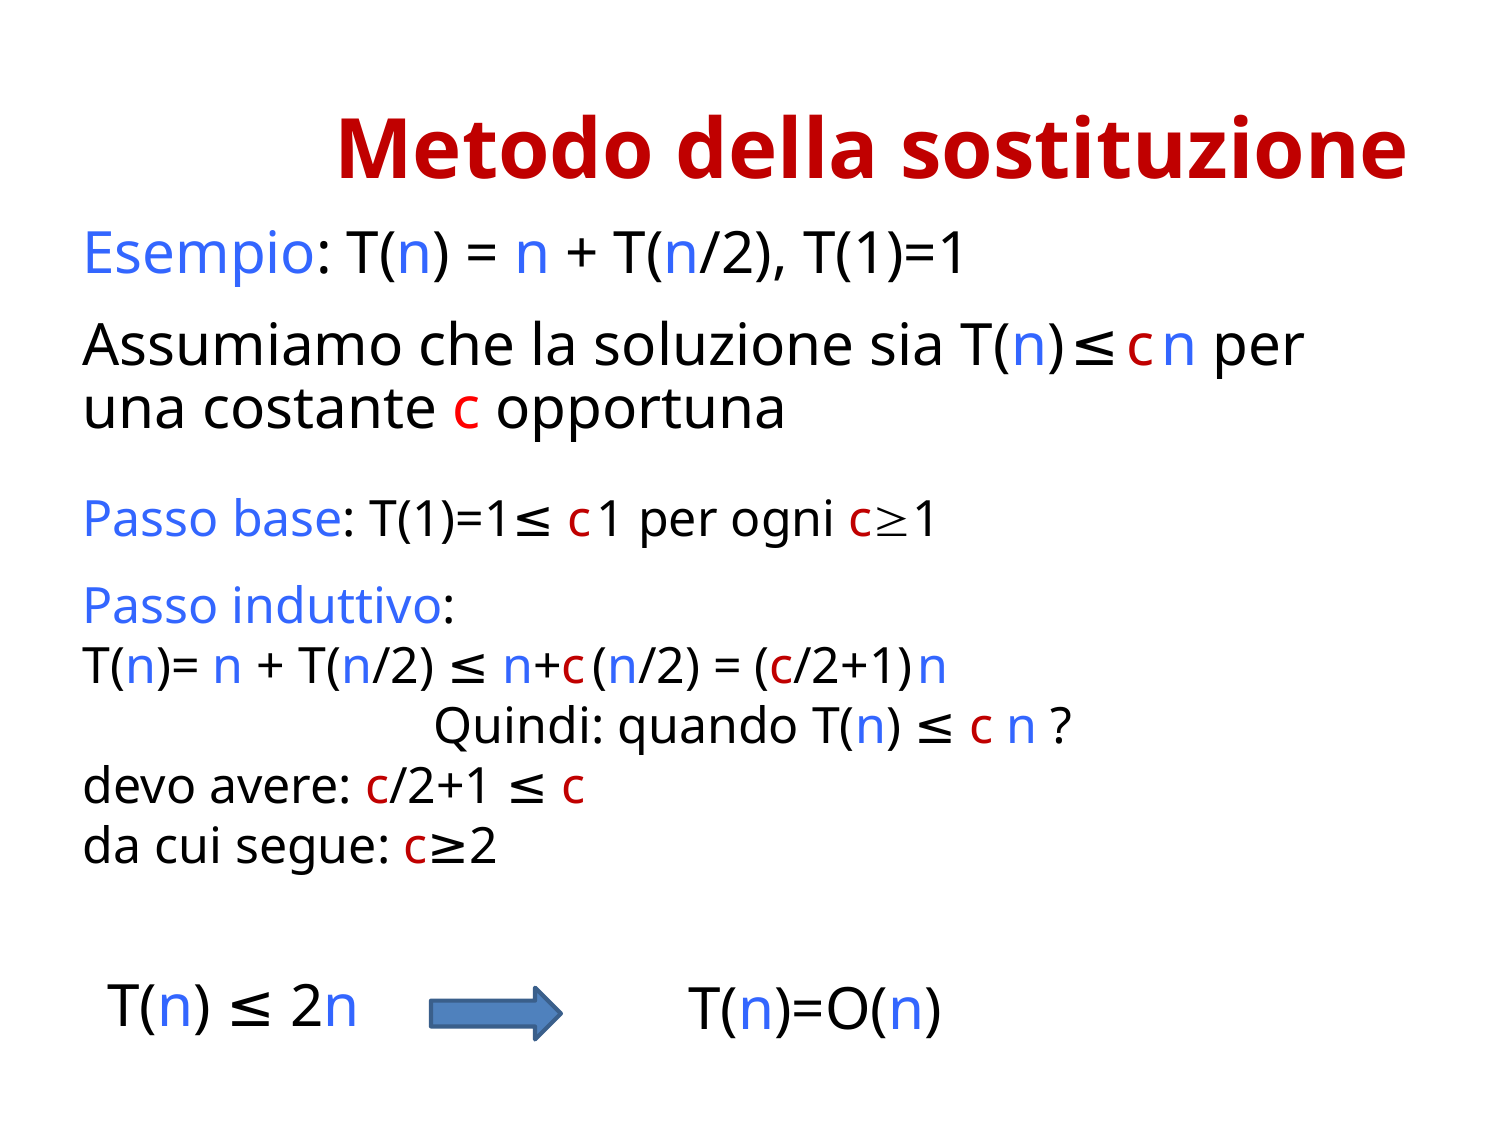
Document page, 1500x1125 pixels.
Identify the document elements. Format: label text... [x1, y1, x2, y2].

text_box Esempio: T(n) = n + T(n/2), T(1)=1 [67, 208, 1156, 293]
text_box Assumiamo che la soluzione sia T(n) ≤ c n per una costante c opportuna [67, 308, 1406, 449]
text_box T(n) ≤ 2n [92, 961, 420, 1046]
text_box Metodo della sostituzione [74, 87, 1425, 238]
text_box T(n)=O(n) [643, 964, 987, 1049]
text_box Passo induttivo: T(n)= n + T(n/2) ≤ n+c (n/2) = (c/2+1) n Quindi: quando T(n) ≤ c n ? devo avere: c/2+1 ≤ c da cui segue: c≥2 [67, 566, 1500, 882]
text_box Passo base: T(1)=1≤ c 1 per ogni c1 [67, 478, 1406, 554]
text_box [428, 985, 564, 1042]
